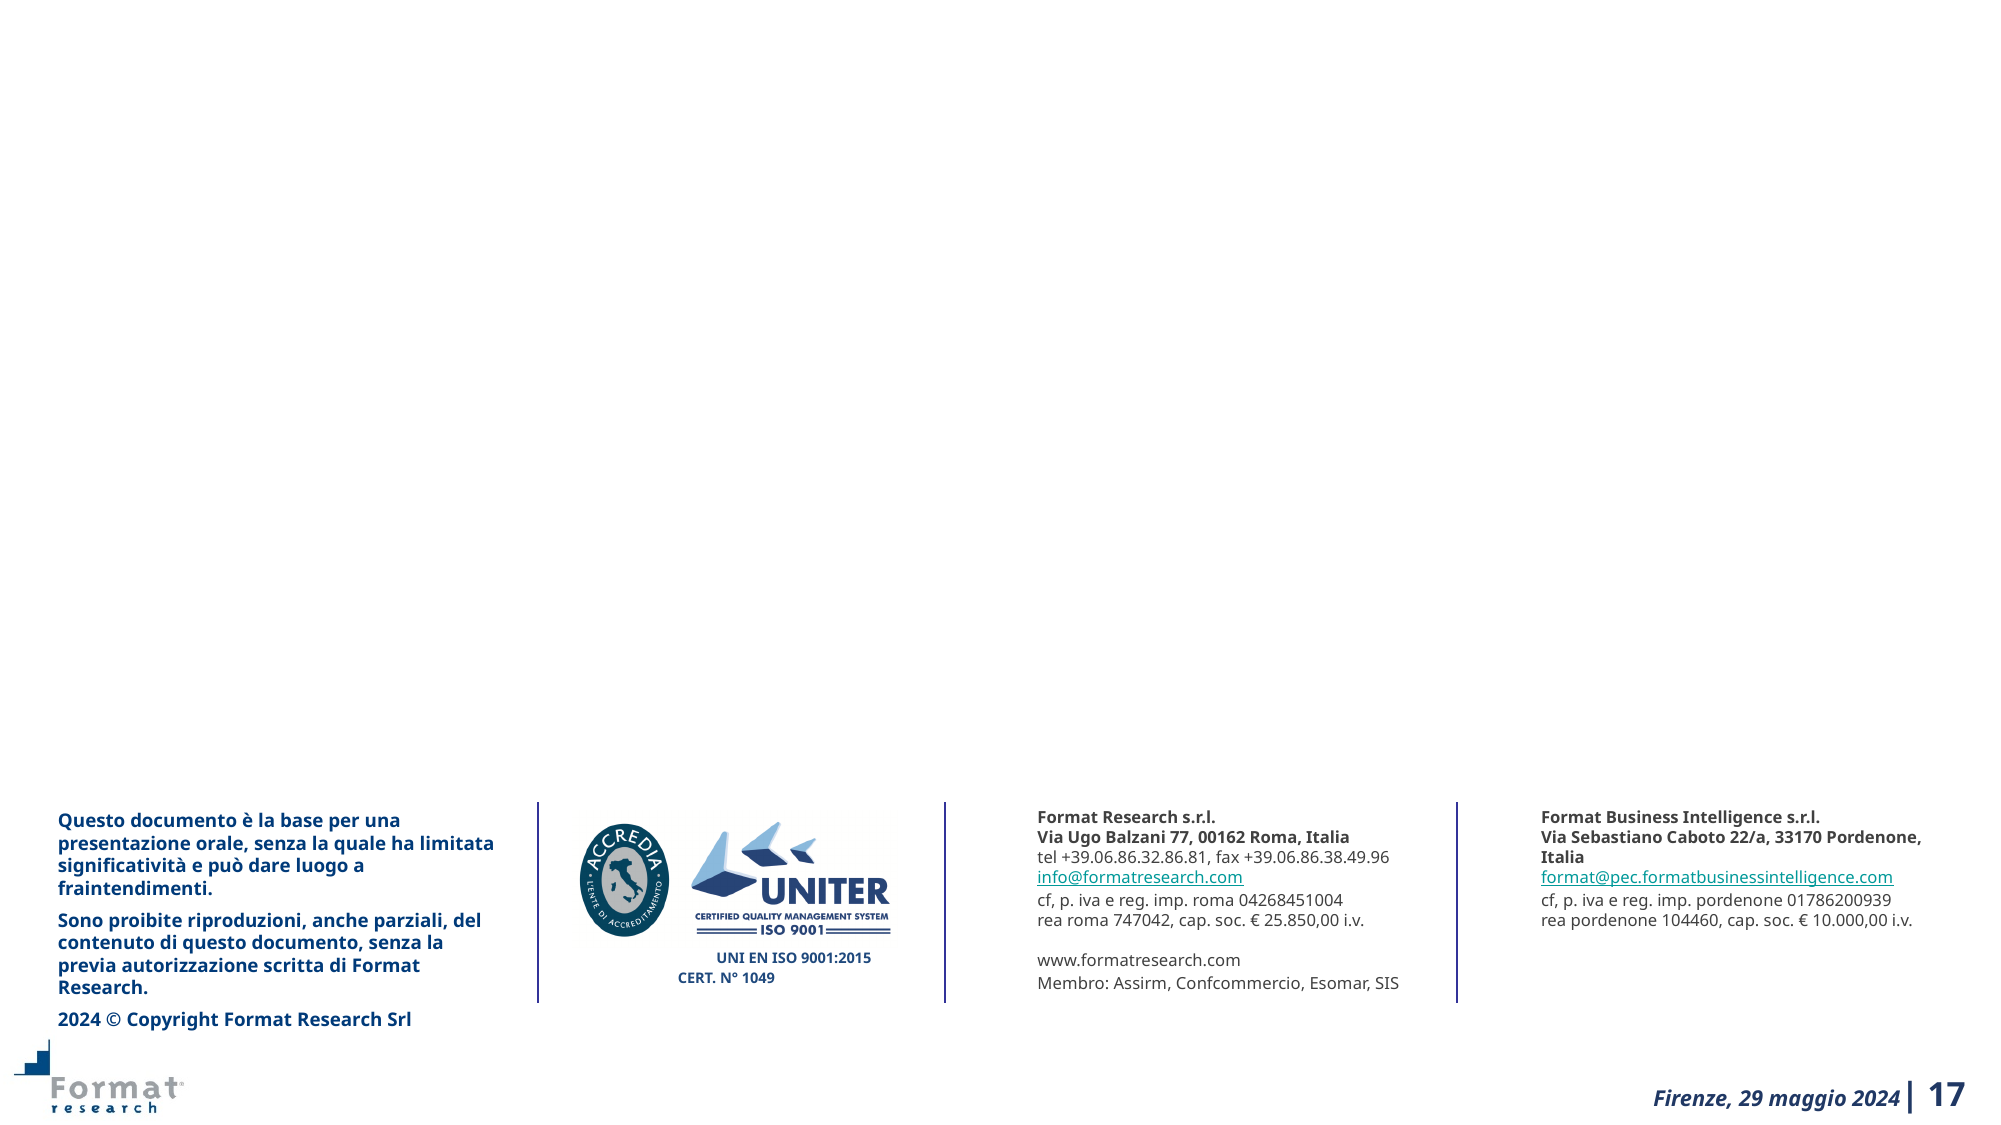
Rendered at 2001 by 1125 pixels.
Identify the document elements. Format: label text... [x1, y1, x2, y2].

text_box Format Research s.r.l. Via Ugo Balzani 77, 00162 Roma, Italia tel +39.06.86.32.86.81, fax +39.06.86.38.49.96 info@formatresearch.com cf, p. iva e reg. imp. roma 04268451004 rea roma 747042, cap. soc. € 25.850,00 i.v. www.formatresearch.com Membro: Assirm, Confcommercio, Esomar, SIS [1022, 799, 1439, 1000]
text_box Questo documento è la base per una presentazione orale, senza la quale ha limitata significatività e può dare luogo a fraintendimenti. Sono proibite riproduzioni, anche parziali, del contenuto di questo documento, senza la previa autorizzazione scritta di Format Research. 2024 © Copyright Format Research Srl [43, 801, 510, 1039]
picture [572, 810, 898, 948]
picture [3, 1030, 194, 1121]
text_box Format Business Intelligence s.r.l. Via Sebastiano Caboto 22/a, 33170 Pordenone, Italia format@pec.formatbusinessintelligence.com cf, p. iva e reg. imp. pordenone 01786200939 rea pordenone 104460, cap. soc. € 10.000,00 i.v. [1526, 800, 1942, 938]
text_box UNI EN ISO 9001:2015 CERT. N° 1049 [662, 938, 926, 1034]
